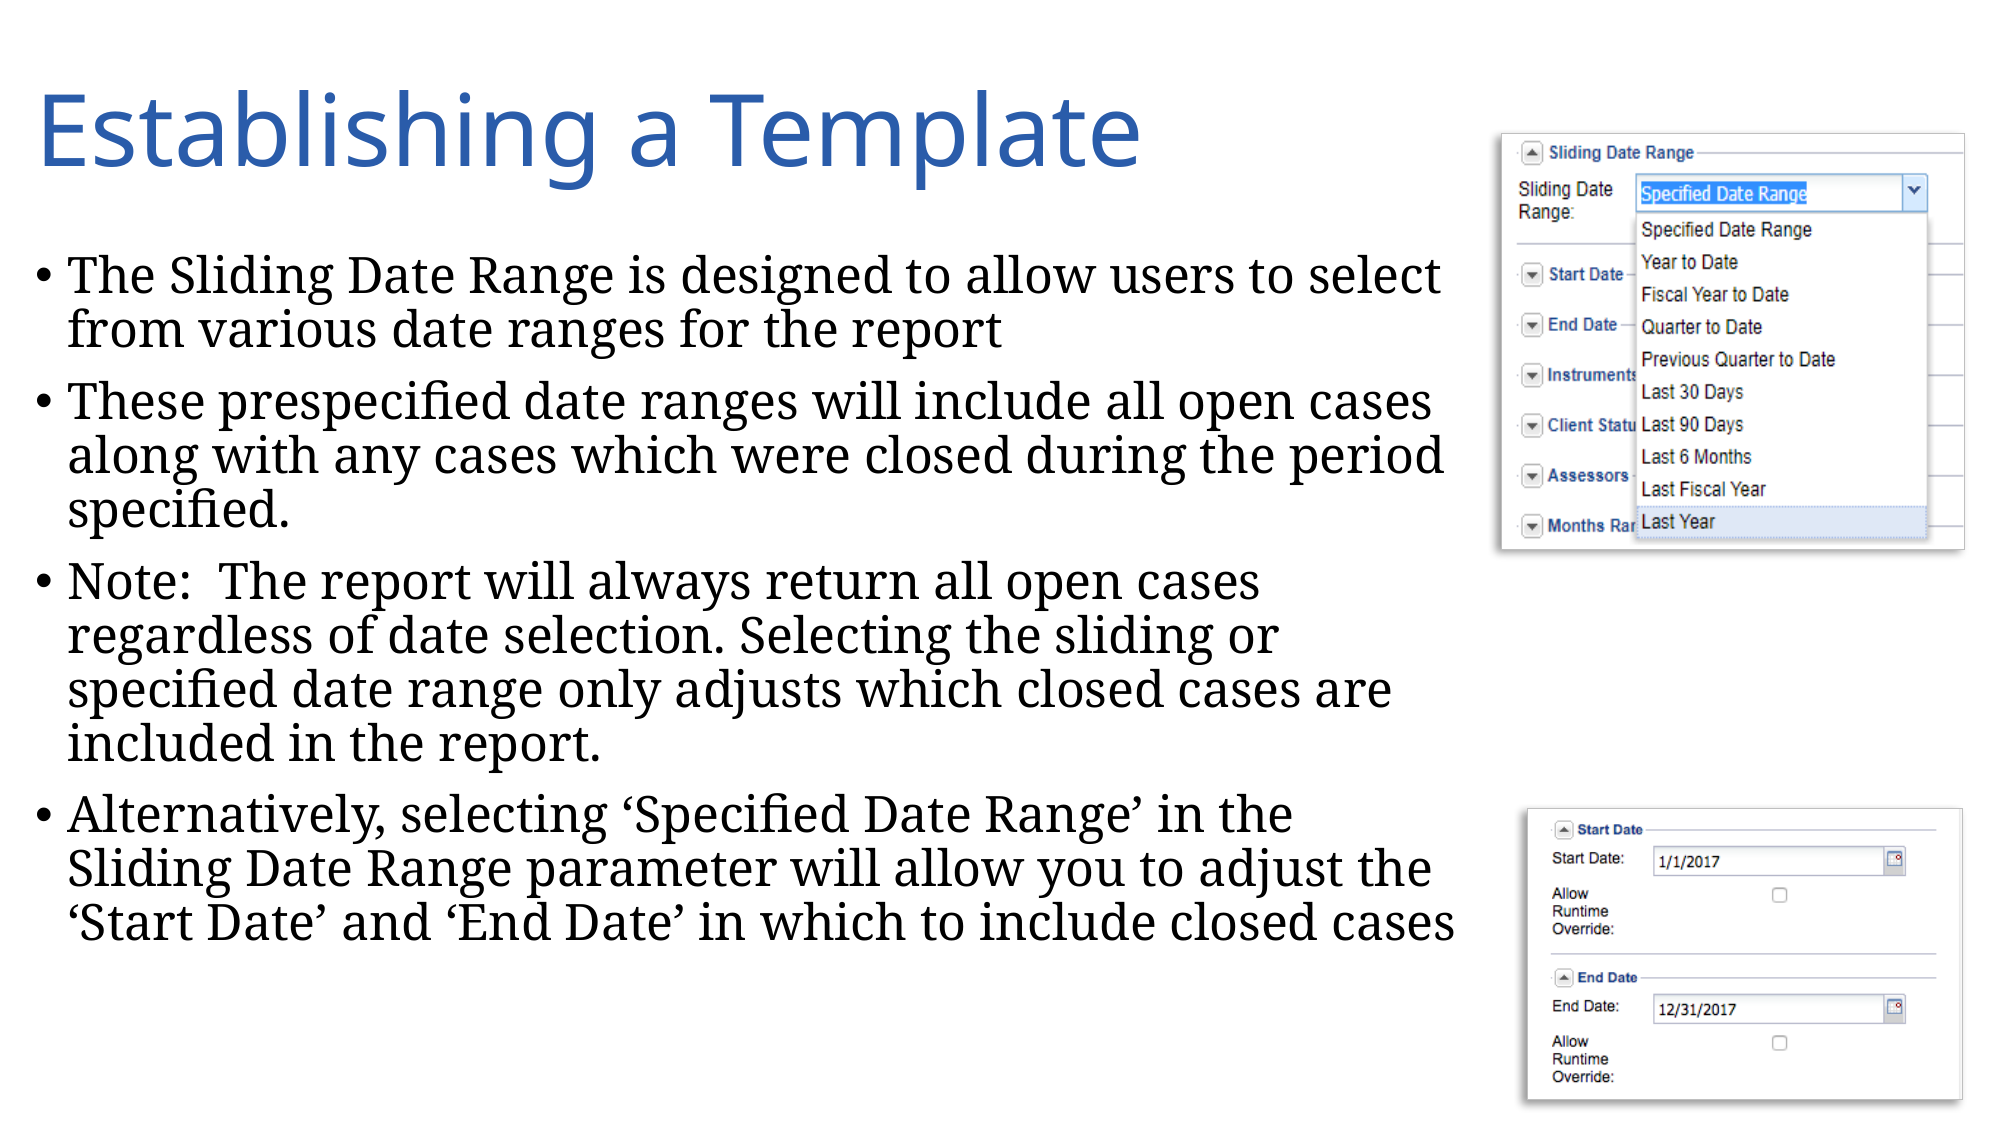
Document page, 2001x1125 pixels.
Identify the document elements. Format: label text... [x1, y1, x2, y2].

title Establishing a Template [20, 25, 1746, 243]
picture [1501, 133, 1965, 550]
list The Sliding Date Range is designed to allow users to select from various date ranges for the report These prespecified date ranges will include all open cases along with any cases which were closed during the period specified. Note: The report will always return all open cases regardless of date selection. Selecting the sliding or specified date range only adjusts which closed cases are included in the report. Alternatively, selecting ‘Specified Date Range’ in the Sliding Date Range parameter will allow you to adjust the ‘Start Date’ and ‘End Date’ in which to include closed cases [20, 242, 1484, 984]
picture [1527, 808, 1963, 1100]
